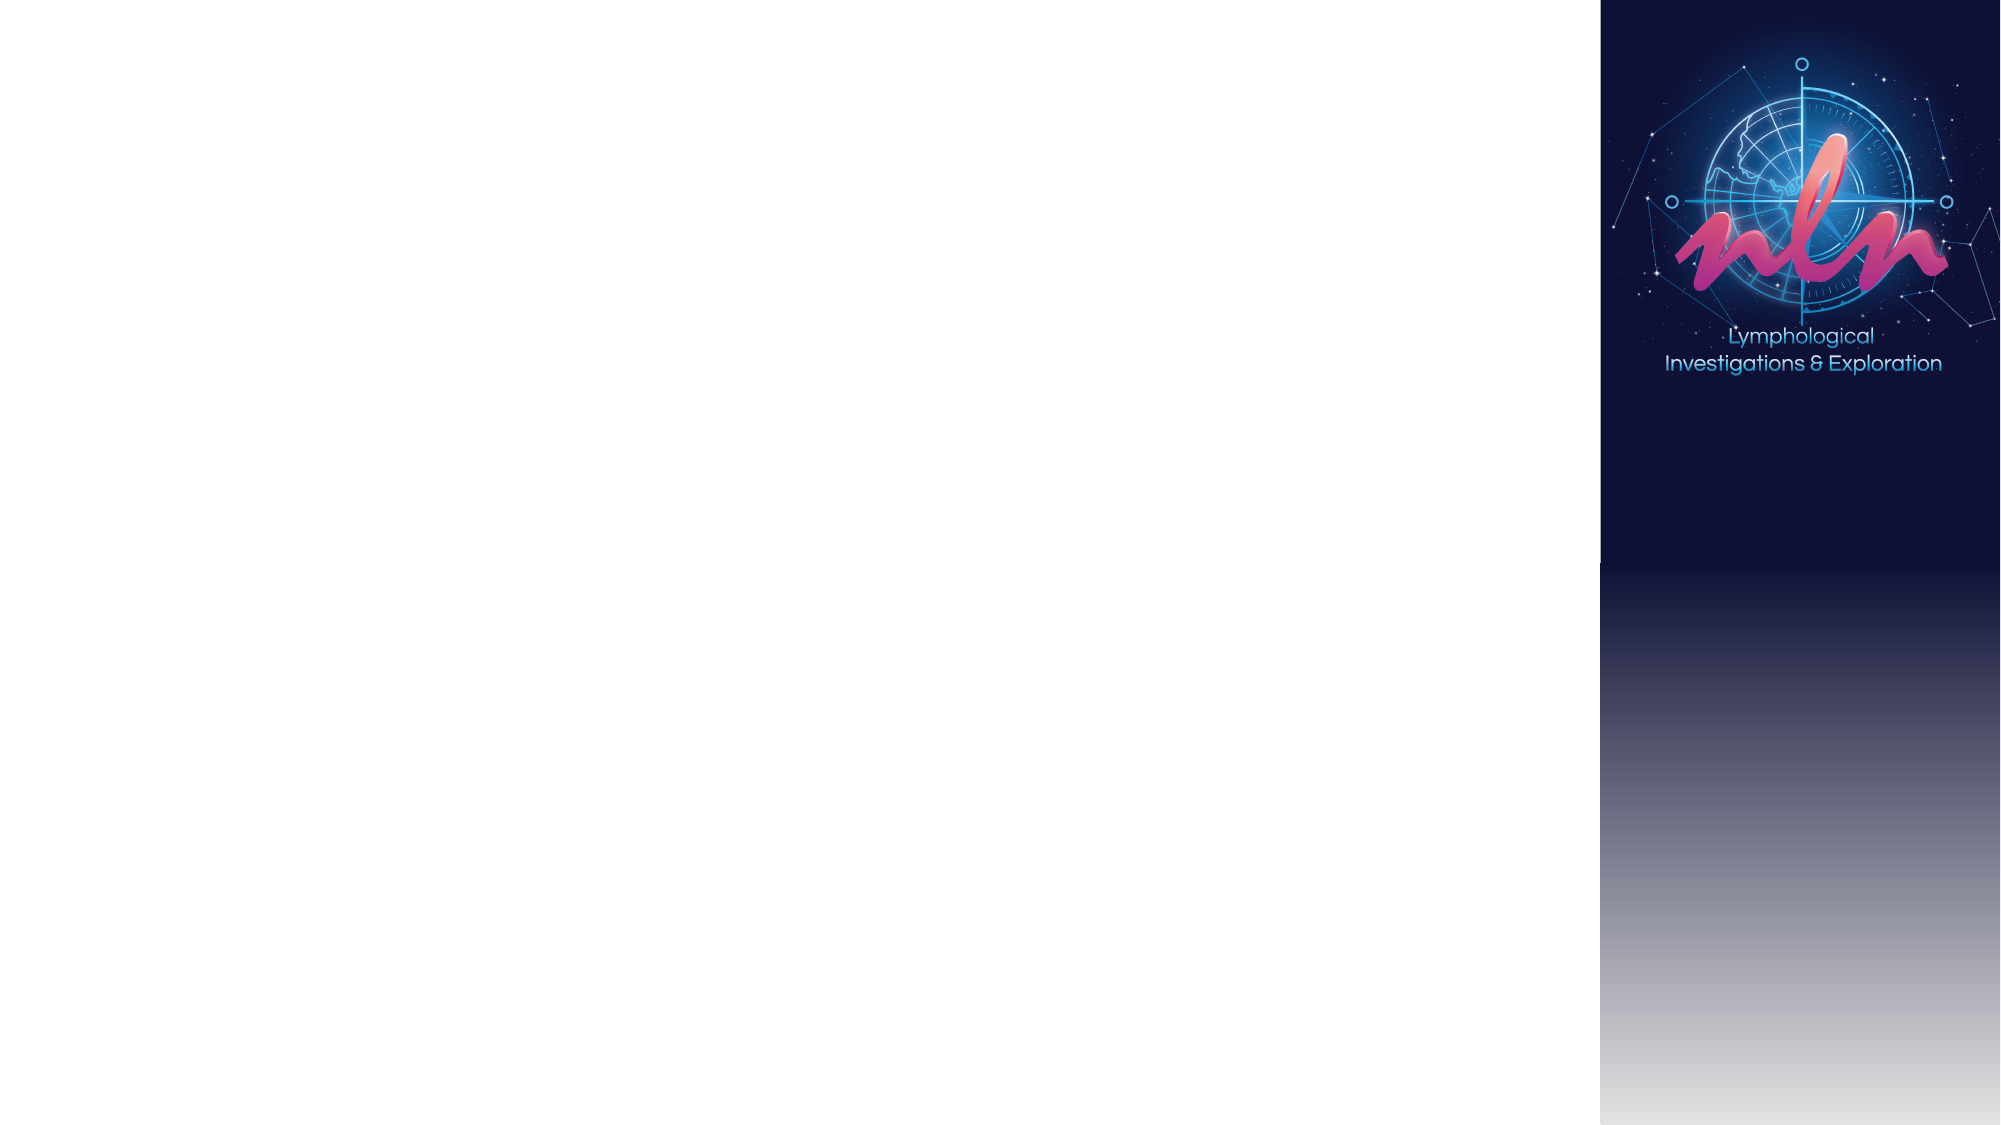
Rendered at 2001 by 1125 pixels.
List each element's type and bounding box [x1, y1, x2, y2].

picture [1600, 0, 2001, 382]
